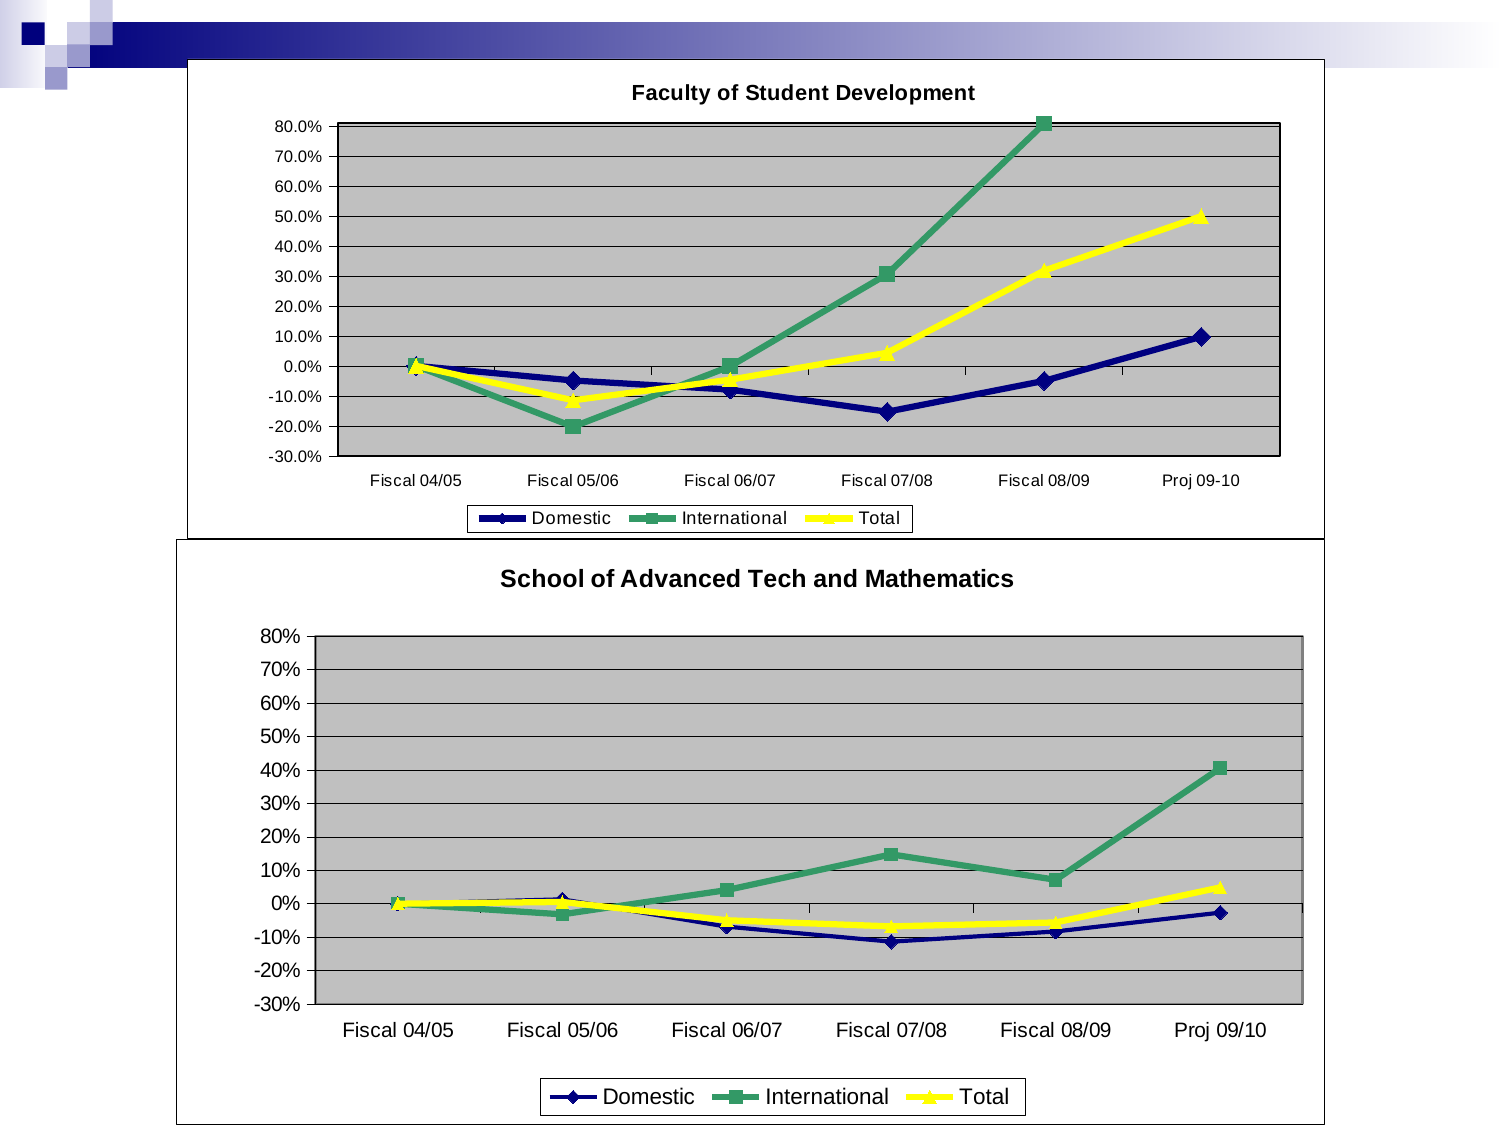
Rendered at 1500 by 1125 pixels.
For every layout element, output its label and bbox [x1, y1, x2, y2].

chart [175, 58, 1325, 1125]
